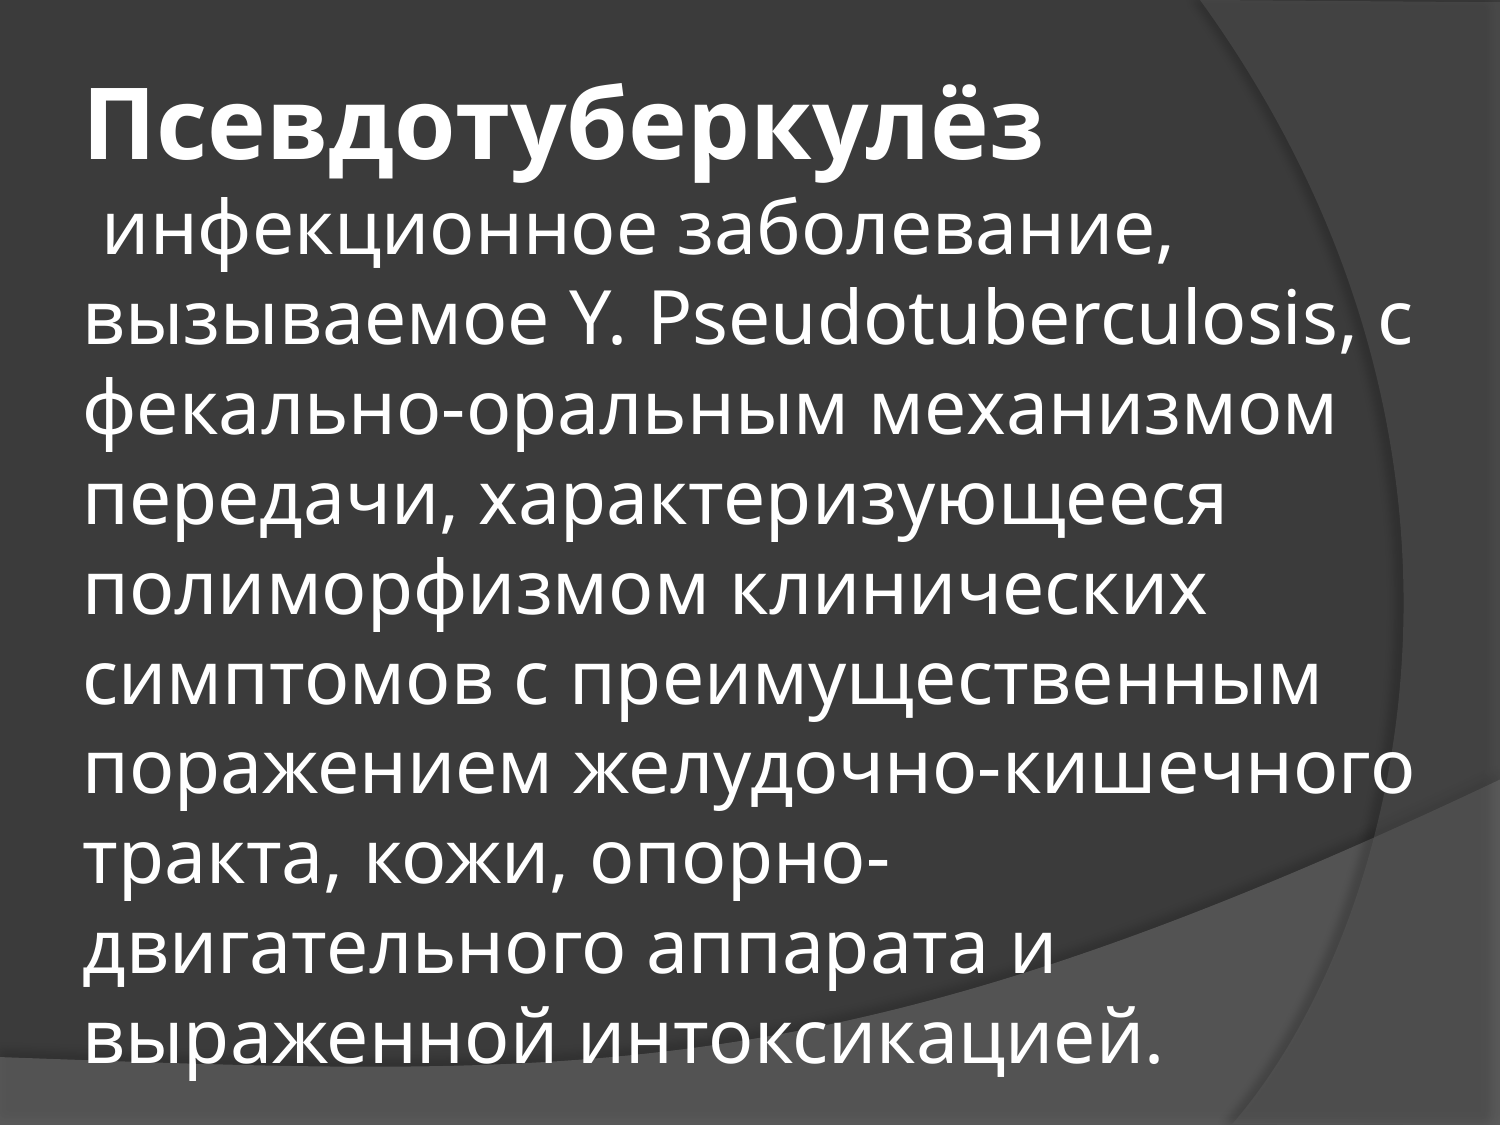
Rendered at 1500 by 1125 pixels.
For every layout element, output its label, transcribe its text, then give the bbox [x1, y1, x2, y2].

title Псевдотуберкулёз инфекционное заболевание, вызываемое Y. Pseudotuberculosis, с фекально-оральным механизмом передачи, характеризующееся полиморфизмом клинических симптомов с преимущественным поражением желудочно-кишечного тракта, кожи, опорно-двигательного аппарата и выраженной интоксикацией. [75, 45, 1425, 1094]
